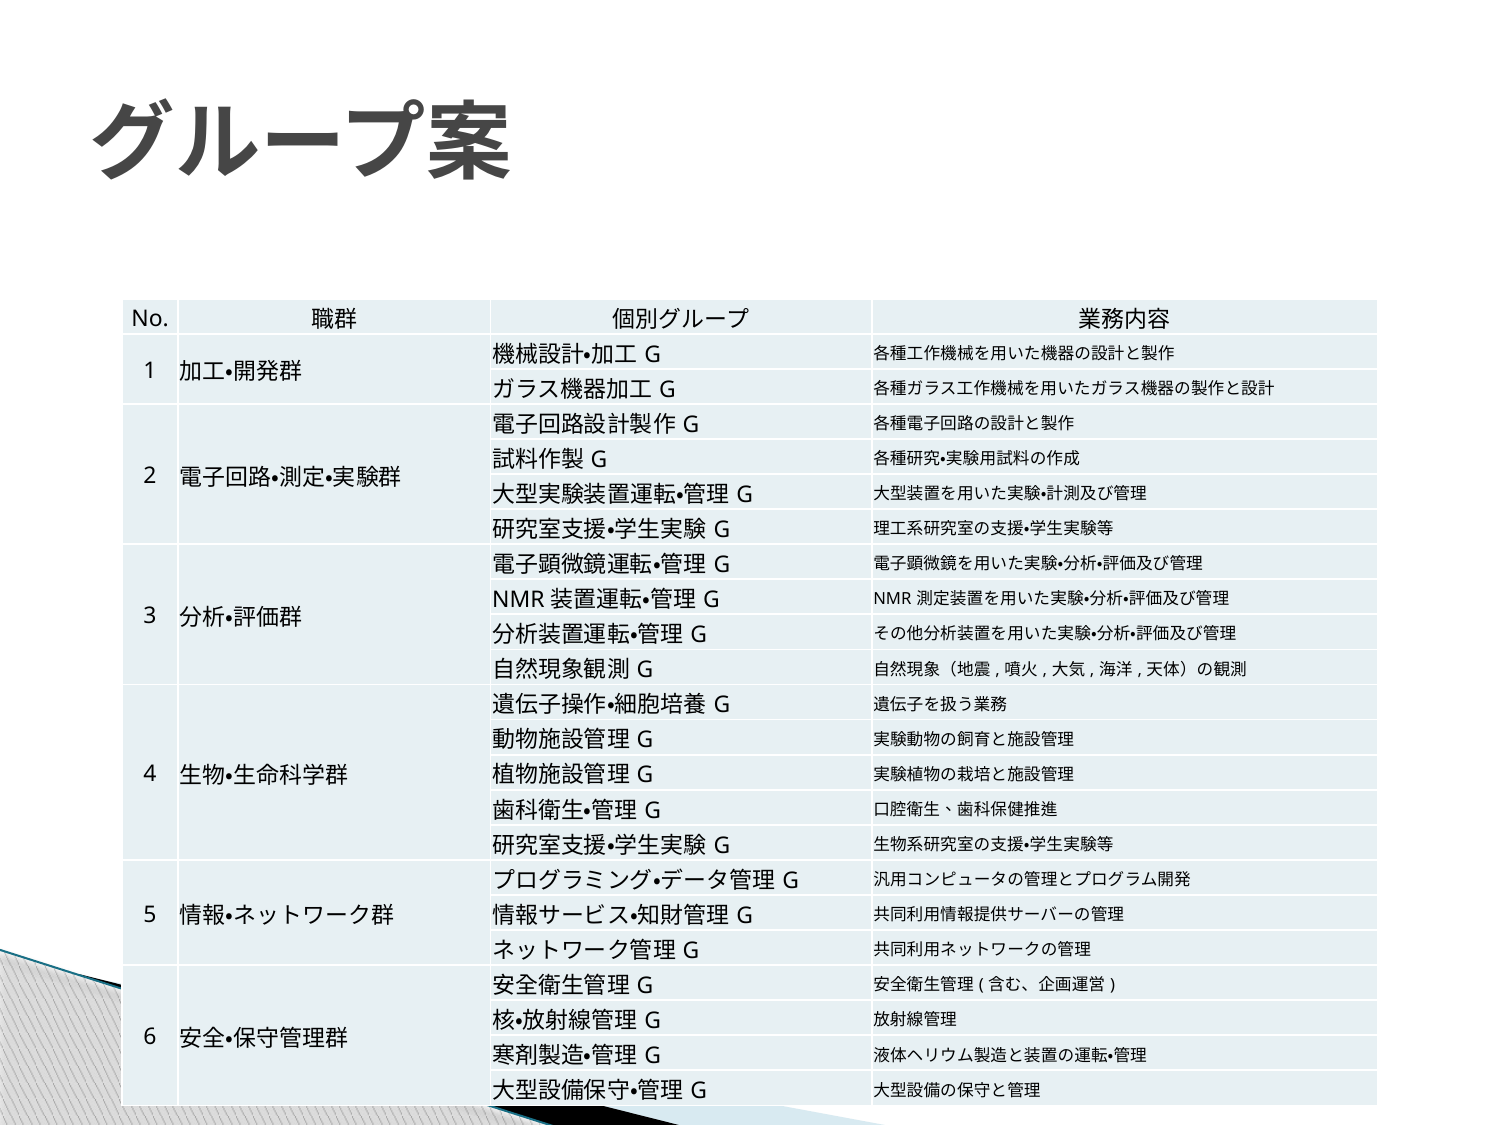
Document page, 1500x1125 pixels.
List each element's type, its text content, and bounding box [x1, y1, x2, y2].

table_cell 分析装置運転・管理G [491, 615, 871, 649]
table_cell NMR装置運転・管理G [491, 580, 871, 613]
table_cell 大型実験装置運転・管理G [491, 475, 871, 508]
table_cell 分析・評価群 [179, 545, 490, 684]
table_cell 各種ガラス工作機械を用いたガラス機器の製作と設計 [873, 370, 1377, 403]
table_header No. [123, 300, 177, 333]
table_cell 大型設備の保守と管理 [873, 1071, 1377, 1105]
table_cell 電子顕微鏡運転・管理G [491, 545, 871, 578]
table_cell 5 [123, 861, 177, 964]
table_cell 安全・保守管理群 [179, 966, 490, 1105]
table_cell 大型装置を用いた実験・計測及び管理 [873, 475, 1377, 508]
table_cell 研究室支援・学生実験G [491, 510, 871, 543]
table_cell ガラス機器加工G [491, 370, 871, 403]
table_cell 2 [123, 405, 177, 543]
table_cell 研究室支援・学生実験G [491, 826, 871, 859]
table_cell 植物施設管理G [491, 756, 871, 789]
table_cell 実験植物の栽培と施設管理 [873, 756, 1377, 789]
table_cell 各種研究・実験用試料の作成 [873, 440, 1377, 473]
table_cell 試料作製G [491, 440, 871, 473]
title グループ案 [75, 45, 1425, 233]
table_cell 安全衛生管理(含む、企画運営) [873, 966, 1377, 999]
table_cell 液体ヘリウム製造と装置の運転・管理 [873, 1036, 1377, 1069]
table_cell 情報・ネットワーク群 [179, 861, 490, 964]
table_header 業務内容 [873, 300, 1377, 333]
table_cell 核・放射線管理G [491, 1001, 871, 1034]
table_cell 動物施設管理G [491, 720, 871, 754]
table_cell 実験動物の飼育と施設管理 [873, 720, 1377, 754]
table_header 職群 [179, 300, 490, 333]
table_cell 各種電子回路の設計と製作 [873, 405, 1377, 438]
table_cell 生物・生命科学群 [179, 685, 490, 859]
table_cell 情報サービス・知財管理G [491, 896, 871, 929]
table_cell その他分析装置を用いた実験・分析・評価及び管理 [873, 615, 1377, 649]
table_cell 歯科衛生・管理G [491, 791, 871, 824]
table_cell 理工系研究室の支援・学生実験等 [873, 510, 1377, 543]
table_cell 3 [123, 545, 177, 684]
table_cell 機械設計・加工G [491, 335, 871, 368]
table_cell 自然現象観測G [491, 650, 871, 684]
table_cell 遺伝子操作・細胞培養G [491, 685, 871, 719]
table_cell 電子回路設計製作G [491, 405, 871, 438]
table_cell プログラミング・データ管理G [491, 861, 871, 894]
table_cell 6 [123, 966, 177, 1105]
table_cell ネットワーク管理G [491, 931, 871, 964]
table_cell 共同利用ネットワークの管理 [873, 931, 1377, 964]
table_cell 自然現象（地震,噴火,大気,海洋,天体）の観測 [873, 650, 1377, 684]
table_cell 口腔衛生、歯科保健推進 [873, 791, 1377, 824]
table_cell 加工・開発群 [179, 335, 490, 403]
table_cell 汎用コンピュータの管理とプログラム開発 [873, 861, 1377, 894]
table_cell 電子顕微鏡を用いた実験・分析・評価及び管理 [873, 545, 1377, 578]
table_cell 遺伝子を扱う業務 [873, 685, 1377, 719]
table_cell 寒剤製造・管理G [491, 1036, 871, 1069]
table_cell 1 [123, 335, 177, 403]
table_cell 生物系研究室の支援・学生実験等 [873, 826, 1377, 859]
table_cell 放射線管理 [873, 1001, 1377, 1034]
table_cell 共同利用情報提供サーバーの管理 [873, 896, 1377, 929]
table_cell 大型設備保守・管理G [491, 1071, 871, 1105]
table_cell 各種工作機械を用いた機器の設計と製作 [873, 335, 1377, 368]
table_cell NMR測定装置を用いた実験・分析・評価及び管理 [873, 580, 1377, 613]
table_cell 安全衛生管理G [491, 966, 871, 999]
table_header 個別グループ [491, 300, 871, 333]
table_cell 電子回路・測定・実験群 [179, 405, 490, 543]
table_cell 4 [123, 685, 177, 859]
